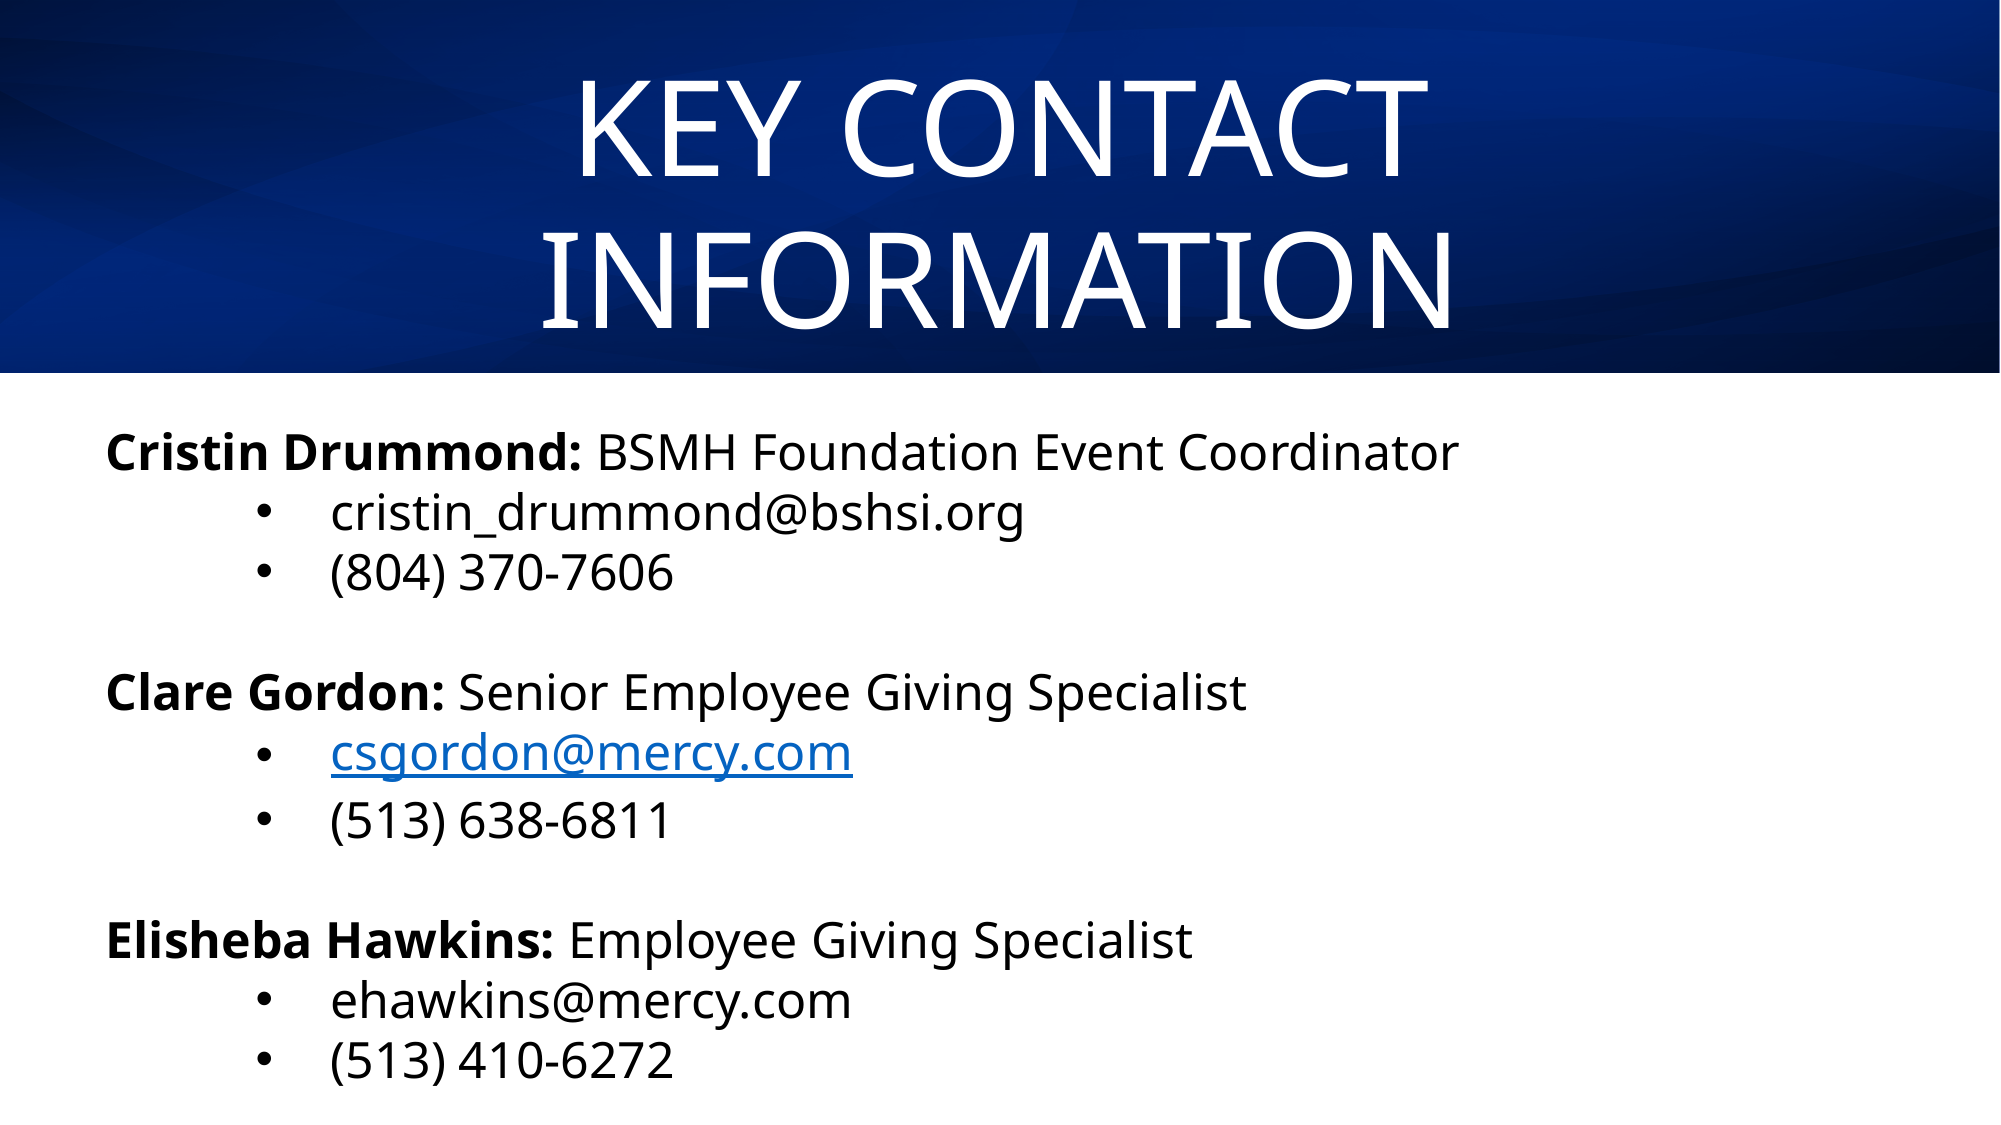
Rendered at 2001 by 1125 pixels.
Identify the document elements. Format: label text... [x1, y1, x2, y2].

text_box Cristin Drummond: BSMH Foundation Event Coordinator cristin_drummond@bshsi.org (804) 370-7606 Clare Gordon: Senior Employee Giving Specialist csgordon@mercy.com (513) 638-6811 Elisheba Hawkins: Employee Giving Specialist ehawkins@mercy.com (513) 410-6272 [90, 412, 1694, 1097]
picture [0, 0, 2000, 373]
